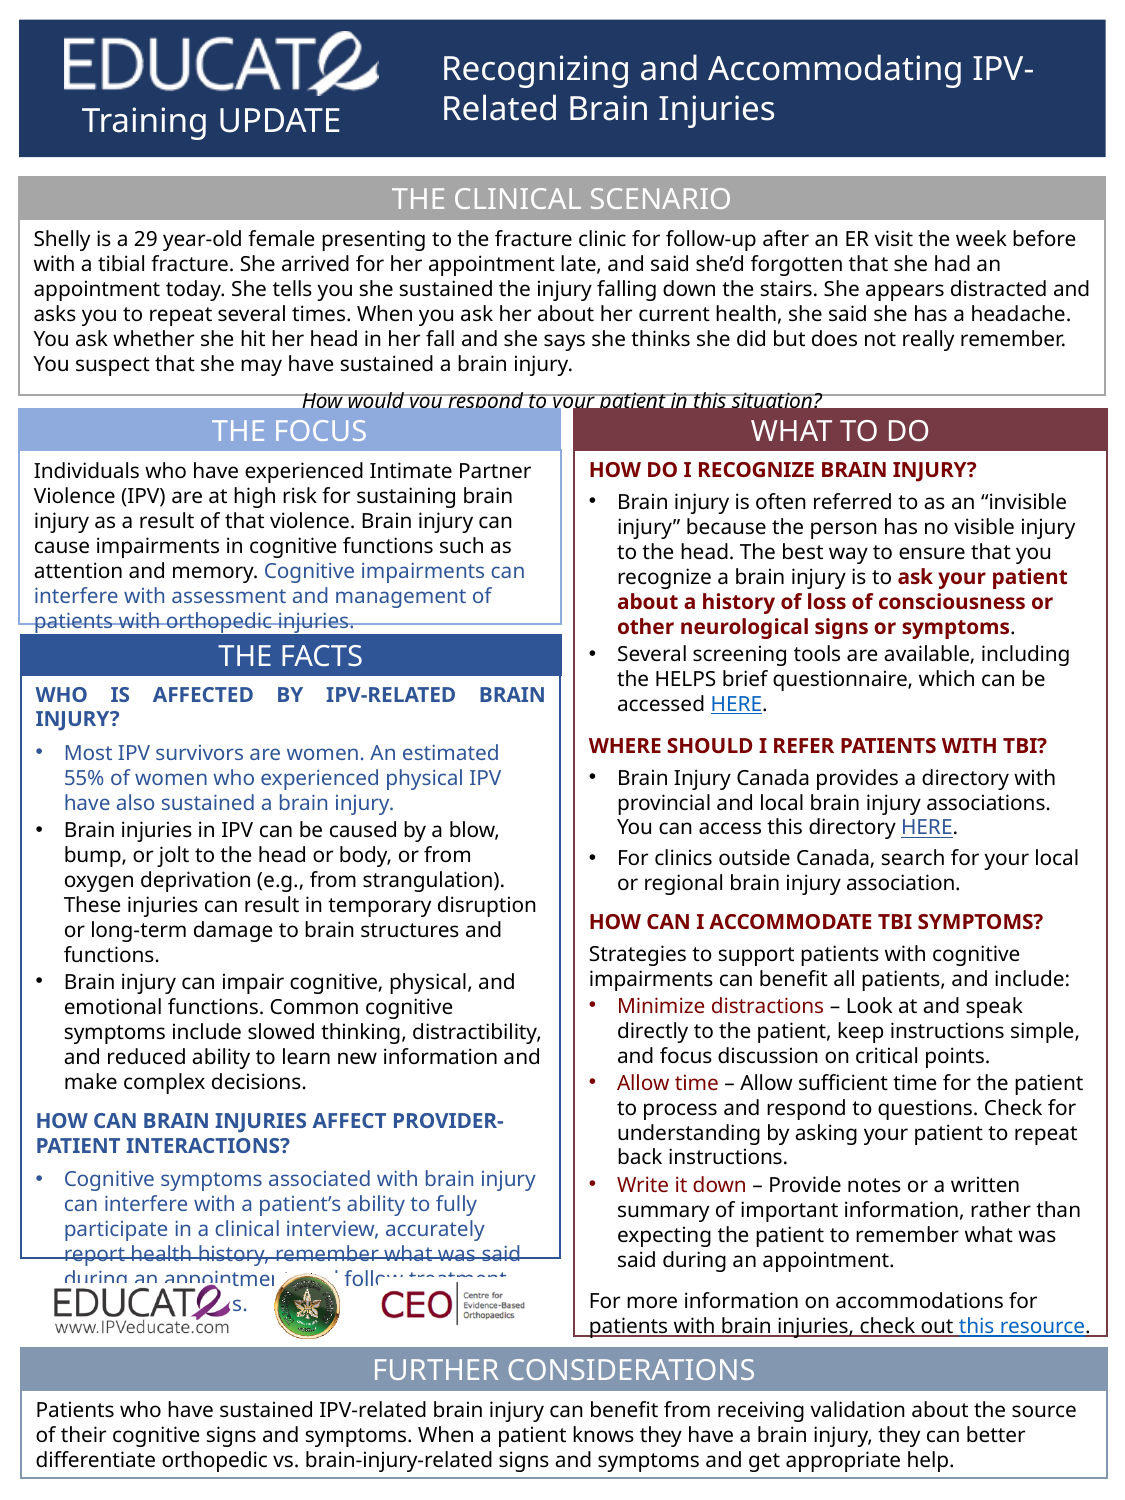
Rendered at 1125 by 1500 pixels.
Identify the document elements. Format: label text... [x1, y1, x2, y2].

text_box HOW DO I RECOGNIZE BRAIN INJURY? Brain injury is often referred to as an “invisible injury” because the person has no visible injury to the head. The best way to ensure that you recognize a brain injury is to ask your patient about a history of loss of consciousness or other neurological signs or symptoms. Several screening tools are available, including the HELPS brief questionnaire, which can be accessed HERE. WHERE SHOULD I REFER PATIENTS WITH TBI? Brain Injury Canada provides a directory with provincial and local brain injury associations. You can access this directory HERE. For clinics outside Canada, search for your local or regional brain injury association. HOW CAN I ACCOMMODATE TBI SYMPTOMS? Strategies to support patients with cognitive impairments can benefit all patients, and include: Minimize distractions – Look at and speak directly to the patient, keep instructions simple, and focus discussion on critical points. Allow time – Allow sufficient time for the patient to process and respond to questions. Check for understanding by asking your patient to repeat back instructions. Write it down – Provide notes or a written summary of important information, rather than expecting the patient to remember what was said during an appointment. For more information on accommodations for patients with brain injuries, check out this resource. [573, 451, 1108, 1337]
text_box Patients who have sustained IPV-related brain injury can benefit from receiving validation about the source of their cognitive signs and symptoms. When a patient knows they have a brain injury, they can better differentiate orthopedic vs. brain-injury-related signs and symptoms and get appropriate help. [20, 1391, 1108, 1479]
text_box THE FOCUS [18, 408, 561, 451]
text_box Training UPDATE [67, 91, 607, 147]
text_box [18, 19, 1107, 158]
text_box Recognizing and Accommodating IPV-Related Brain Injuries [426, 39, 1102, 135]
picture [274, 1273, 340, 1339]
text_box WHO IS AFFECTED BY IPV-RELATED BRAIN INJURY? Most IPV survivors are women. An estimated 55% of women who experienced physical IPV have also sustained a brain injury. Brain injuries in IPV can be caused by a blow, bump, or jolt to the head or body, or from oxygen deprivation (e.g., from strangulation). These injuries can result in temporary disruption or long-term damage to brain structures and functions. Brain injury can impair cognitive, physical, and emotional functions. Common cognitive symptoms include slowed thinking, distractibility, and reduced ability to learn new information and make complex decisions. HOW CAN BRAIN INJURIES AFFECT PROVIDER-PATIENT INTERACTIONS? Cognitive symptoms associated with brain injury can interfere with a patient’s ability to fully participate in a clinical interview, accurately report health history, remember what was said during an appointment, and follow treatment recommendations. [20, 676, 561, 1259]
text_box Shelly is a 29 year-old female presenting to the fracture clinic for follow-up after an ER visit the week before with a tibial fracture. She arrived for her appointment late, and said she’d forgotten that she had an appointment today. She tells you she sustained the injury falling down the stairs. She appears distracted and asks you to repeat several times. When you ask her about her current health, she said she has a headache. You ask whether she hit her head in her fall and she says she thinks she did but does not really remember. You suspect that she may have sustained a brain injury. How would you respond to your patient in this situation? [18, 220, 1106, 396]
picture [50, 1283, 231, 1334]
text_box FURTHER CONSIDERATIONS [20, 1347, 1108, 1391]
text_box THE FACTS [20, 634, 562, 676]
picture [378, 1276, 532, 1330]
text_box Individuals who have experienced Intimate Partner Violence (IPV) are at high risk for sustaining brain injury as a result of that violence. Brain injury can cause impairments in cognitive functions such as attention and memory. Cognitive impairments can interfere with assessment and management of patients with orthopedic injuries. [18, 449, 562, 625]
text_box WHAT TO DO [573, 408, 1108, 451]
picture [64, 31, 379, 96]
text_box THE CLINICAL SCENARIO [18, 176, 1106, 220]
